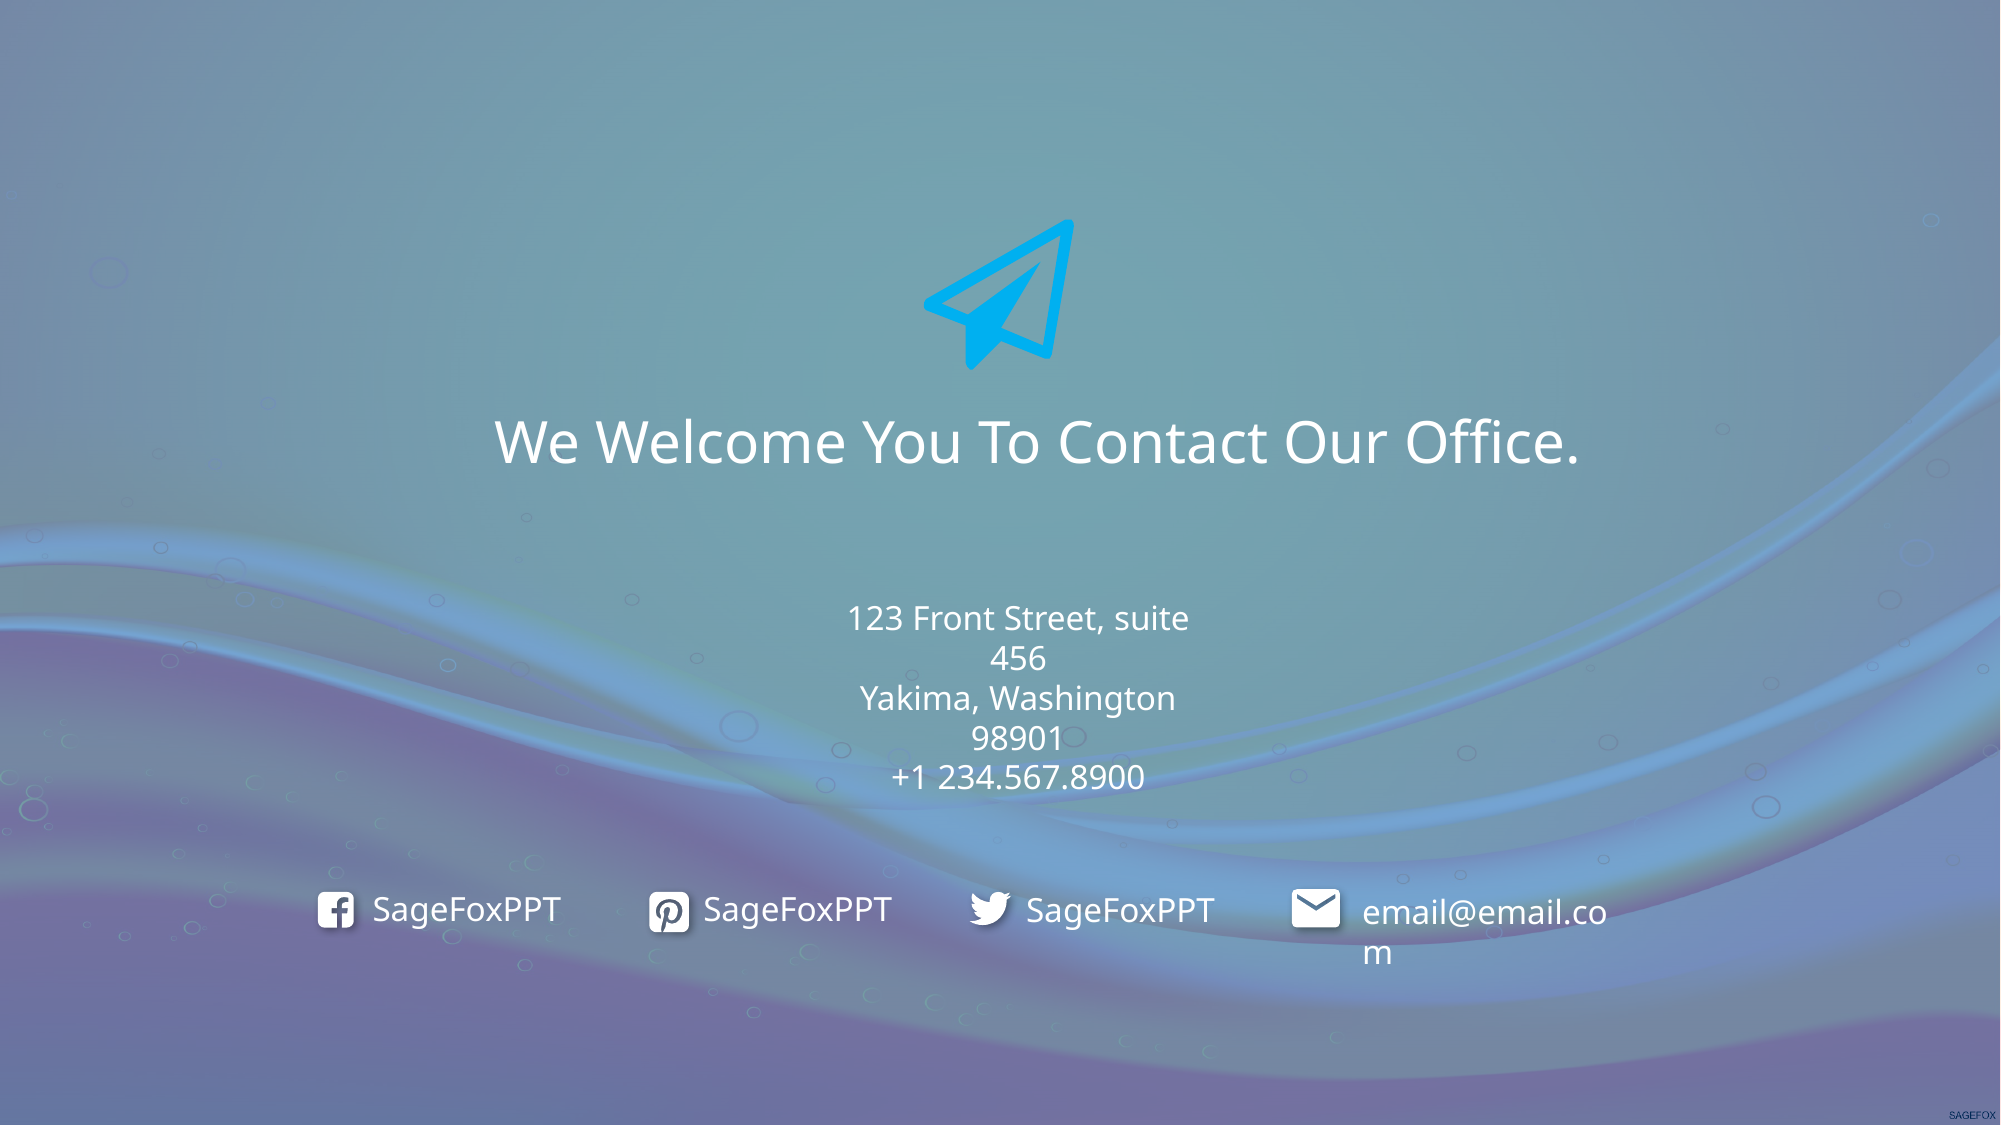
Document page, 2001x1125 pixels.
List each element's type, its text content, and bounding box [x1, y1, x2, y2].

text_box SageFoxPPT [688, 880, 929, 936]
text_box SageFoxPPT [1011, 881, 1252, 937]
text_box 123 Front Street, suite 456 Yakima, Washington 98901 +1 234.567.8900 [808, 589, 1229, 804]
text_box [0, 0, 2000, 1125]
text_box [969, 891, 1011, 926]
text_box SageFoxPPT [357, 880, 598, 936]
text_box [649, 891, 688, 933]
text_box [1291, 889, 1340, 928]
text_box [923, 219, 1074, 370]
text_box email@email.com [1347, 884, 1649, 979]
text_box We Welcome You To Contact Our Office. [477, 398, 1598, 483]
text_box [317, 891, 354, 928]
